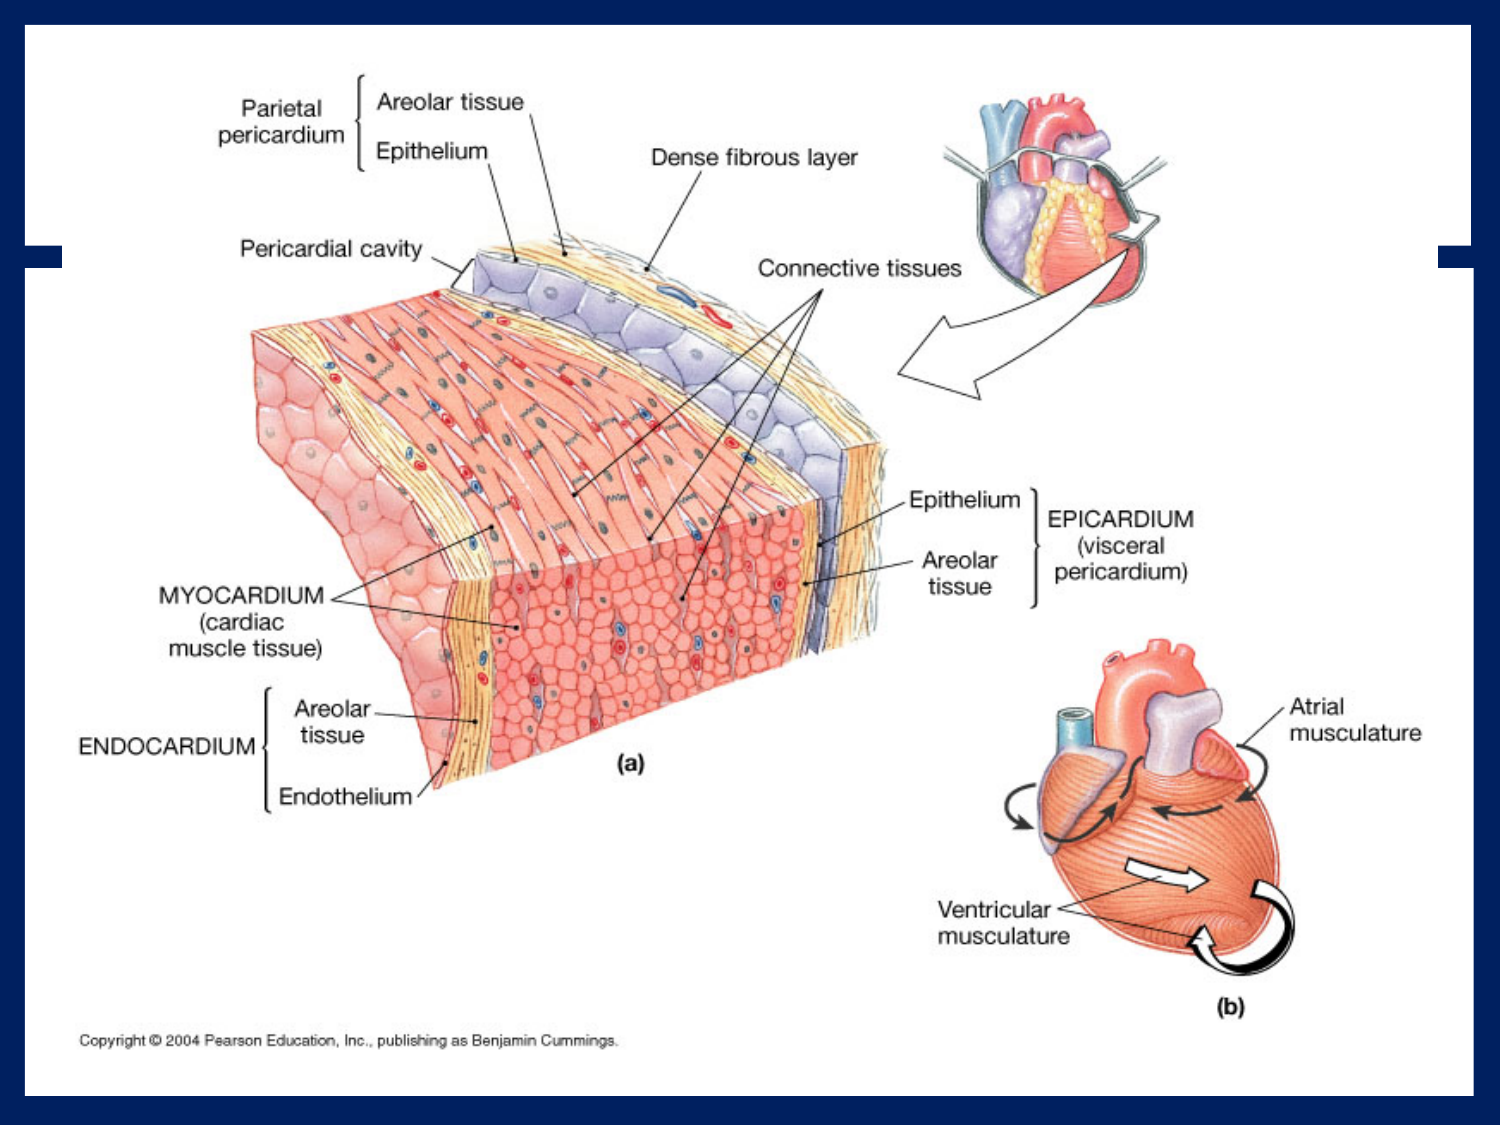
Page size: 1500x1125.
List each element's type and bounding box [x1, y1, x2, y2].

list [62, 62, 1438, 1063]
